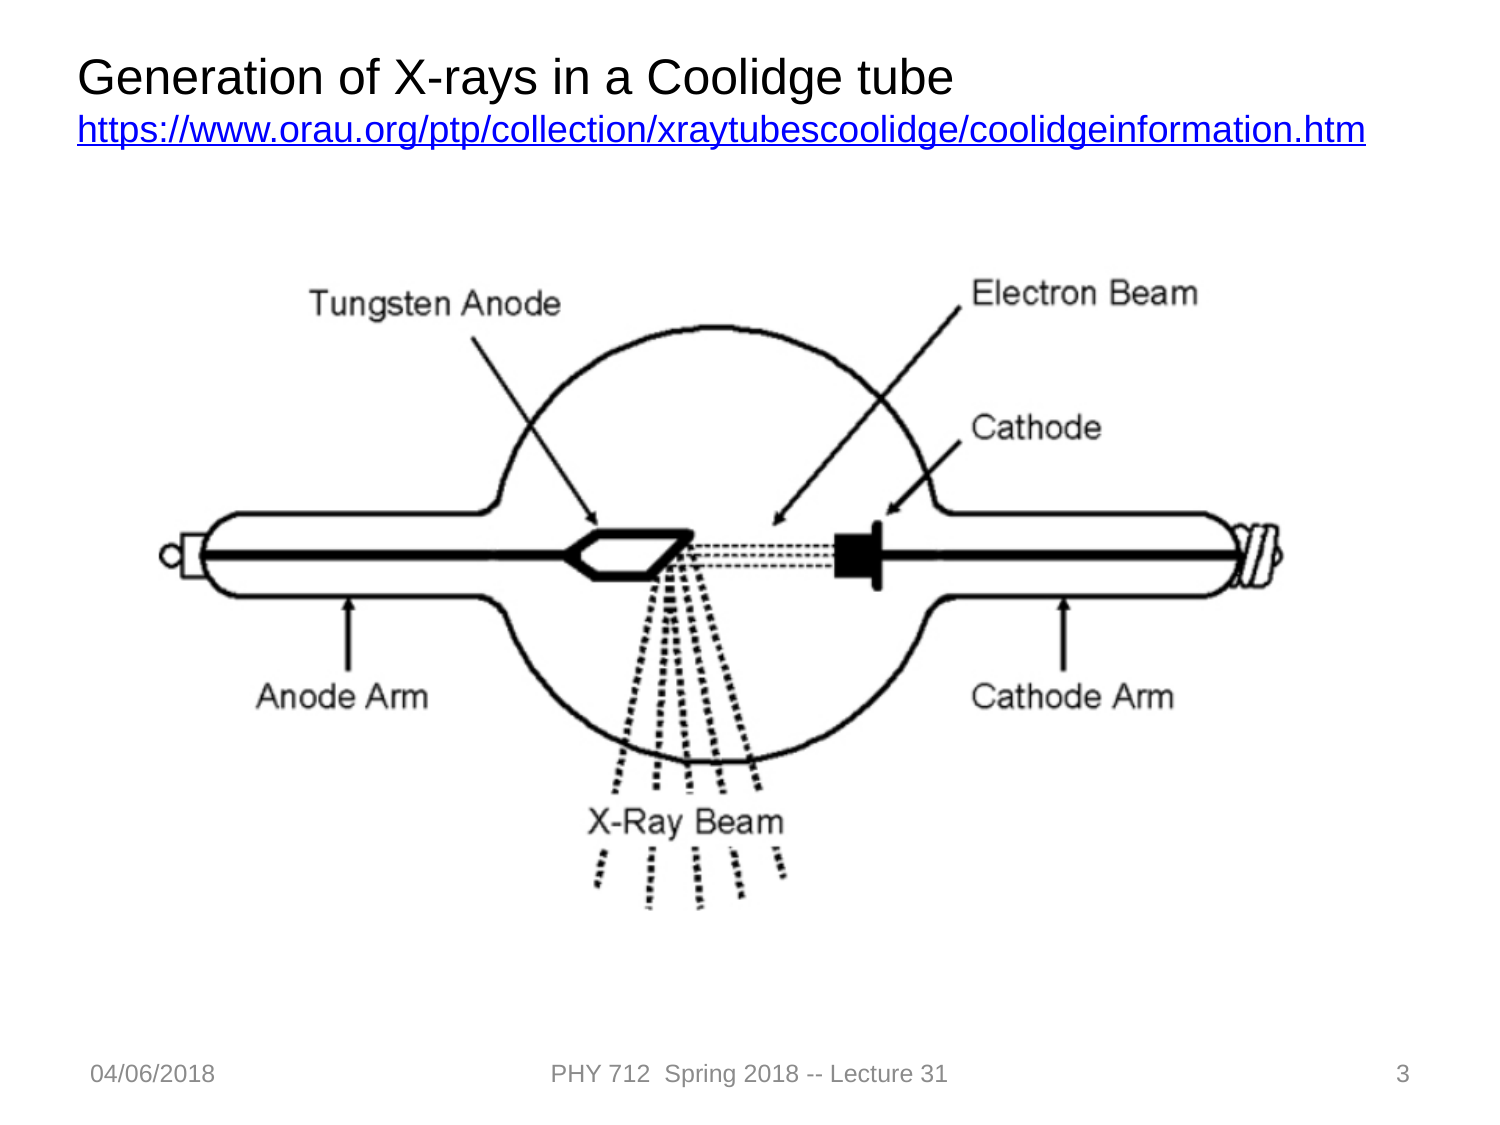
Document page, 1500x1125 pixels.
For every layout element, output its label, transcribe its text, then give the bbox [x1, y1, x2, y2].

slide_number 3 [1074, 1042, 1425, 1103]
text_box Generation of X-rays in a Coolidge tube https://www.orau.org/ptp/collection/xraytubescoolidge/coolidgeinformation.htm [62, 37, 1500, 158]
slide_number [75, 1042, 425, 1103]
picture [124, 224, 1318, 923]
footer PHY 712 Spring 2018 -- Lecture 31 [512, 1042, 988, 1103]
